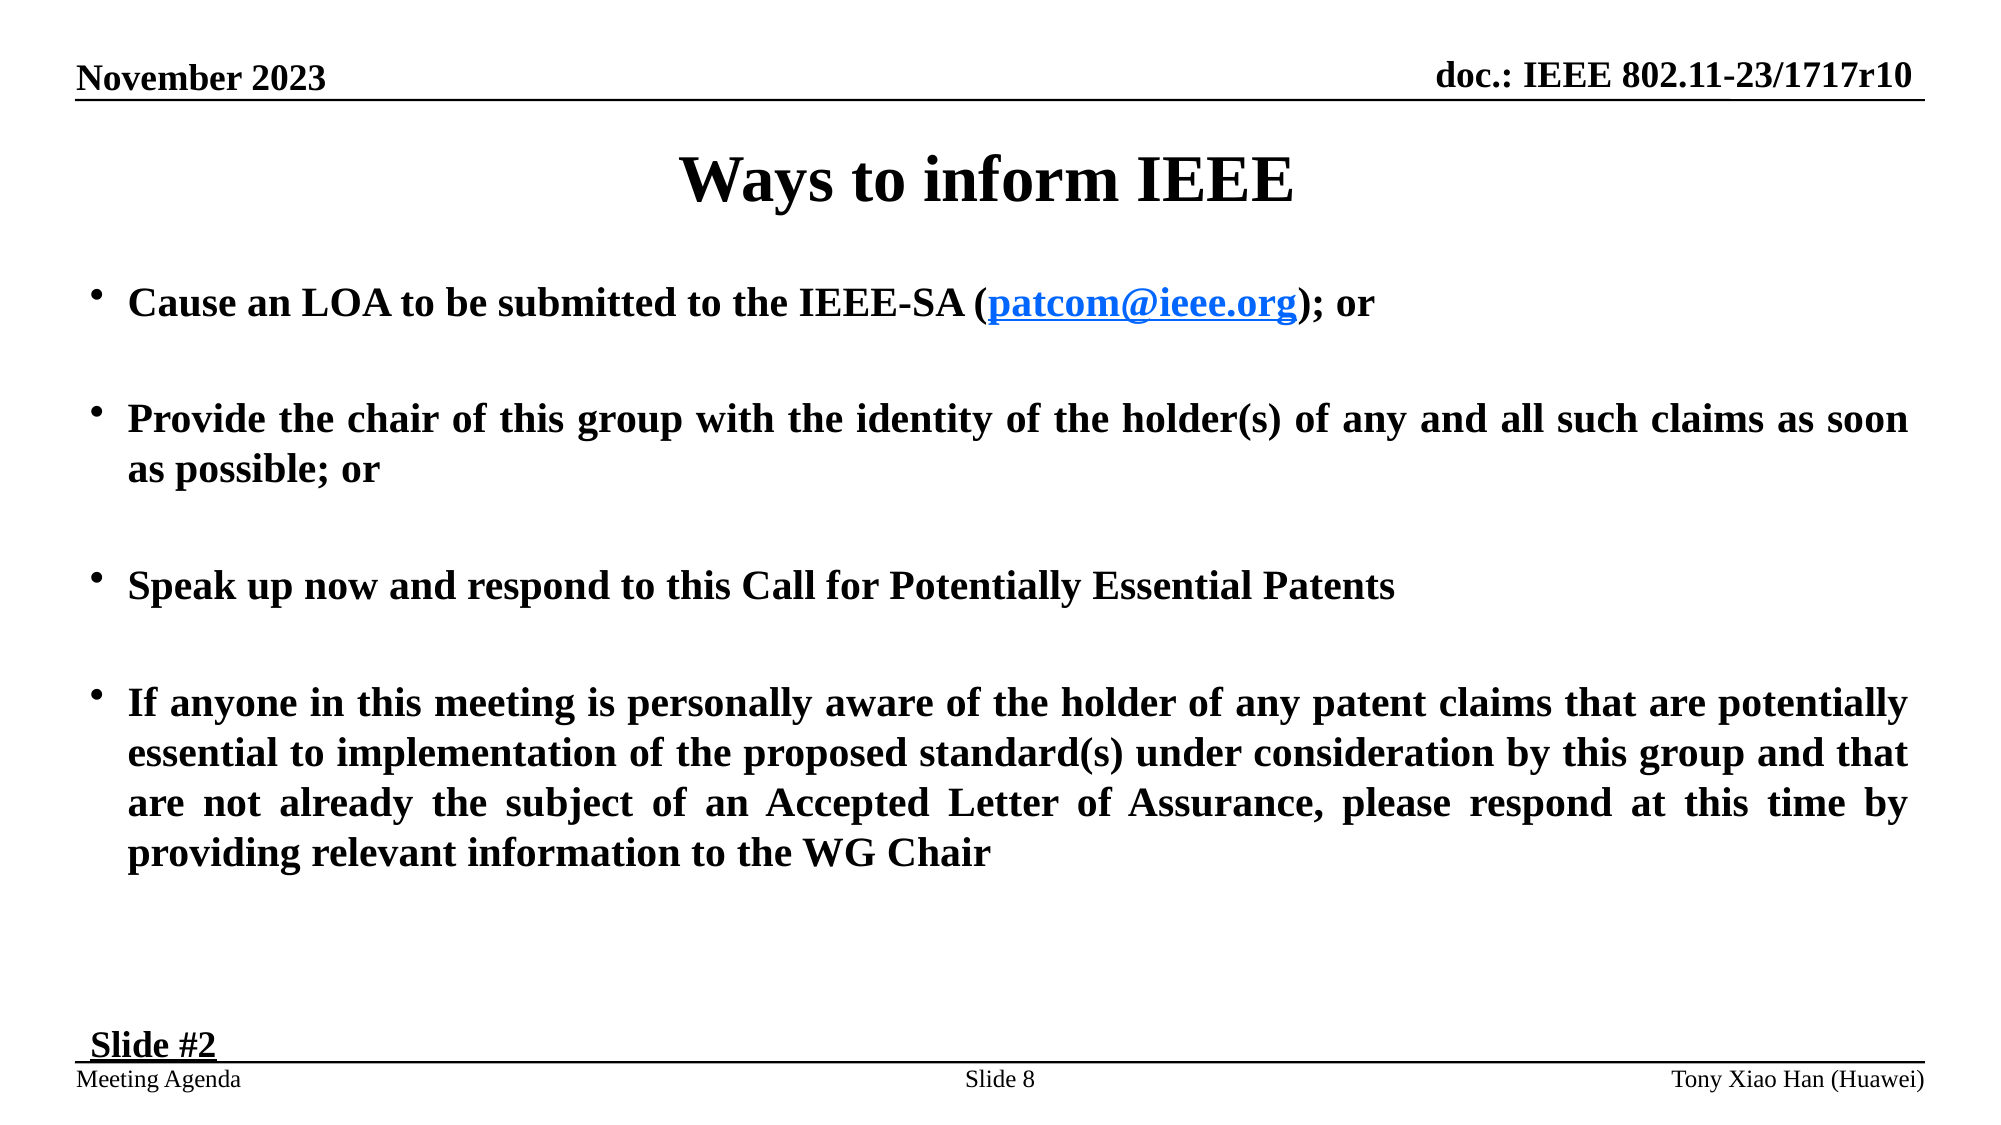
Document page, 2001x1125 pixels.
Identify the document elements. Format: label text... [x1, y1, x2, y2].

text_box Slide #2 [75, 1012, 232, 1073]
text_box Ways to inform IEEE [337, 87, 1638, 263]
text_box [337, 37, 1688, 163]
text_box Cause an LOA to be submitted to the IEEE-SA (patcom@ieee.org); or Provide the chair of this group with the identity of the holder(s) of any and all such claims as soon as possible; or Speak up now and respond to this Call for Potentially Essential Patents If anyone in this meeting is personally aware of the holder of any patent claims that are potentially essential to implementation of the proposed standard(s) under consideration by this group and that are not already the subject of an Accepted Letter of Assurance, please respond at this time by providing relevant information to the WG Chair [75, 246, 1925, 938]
